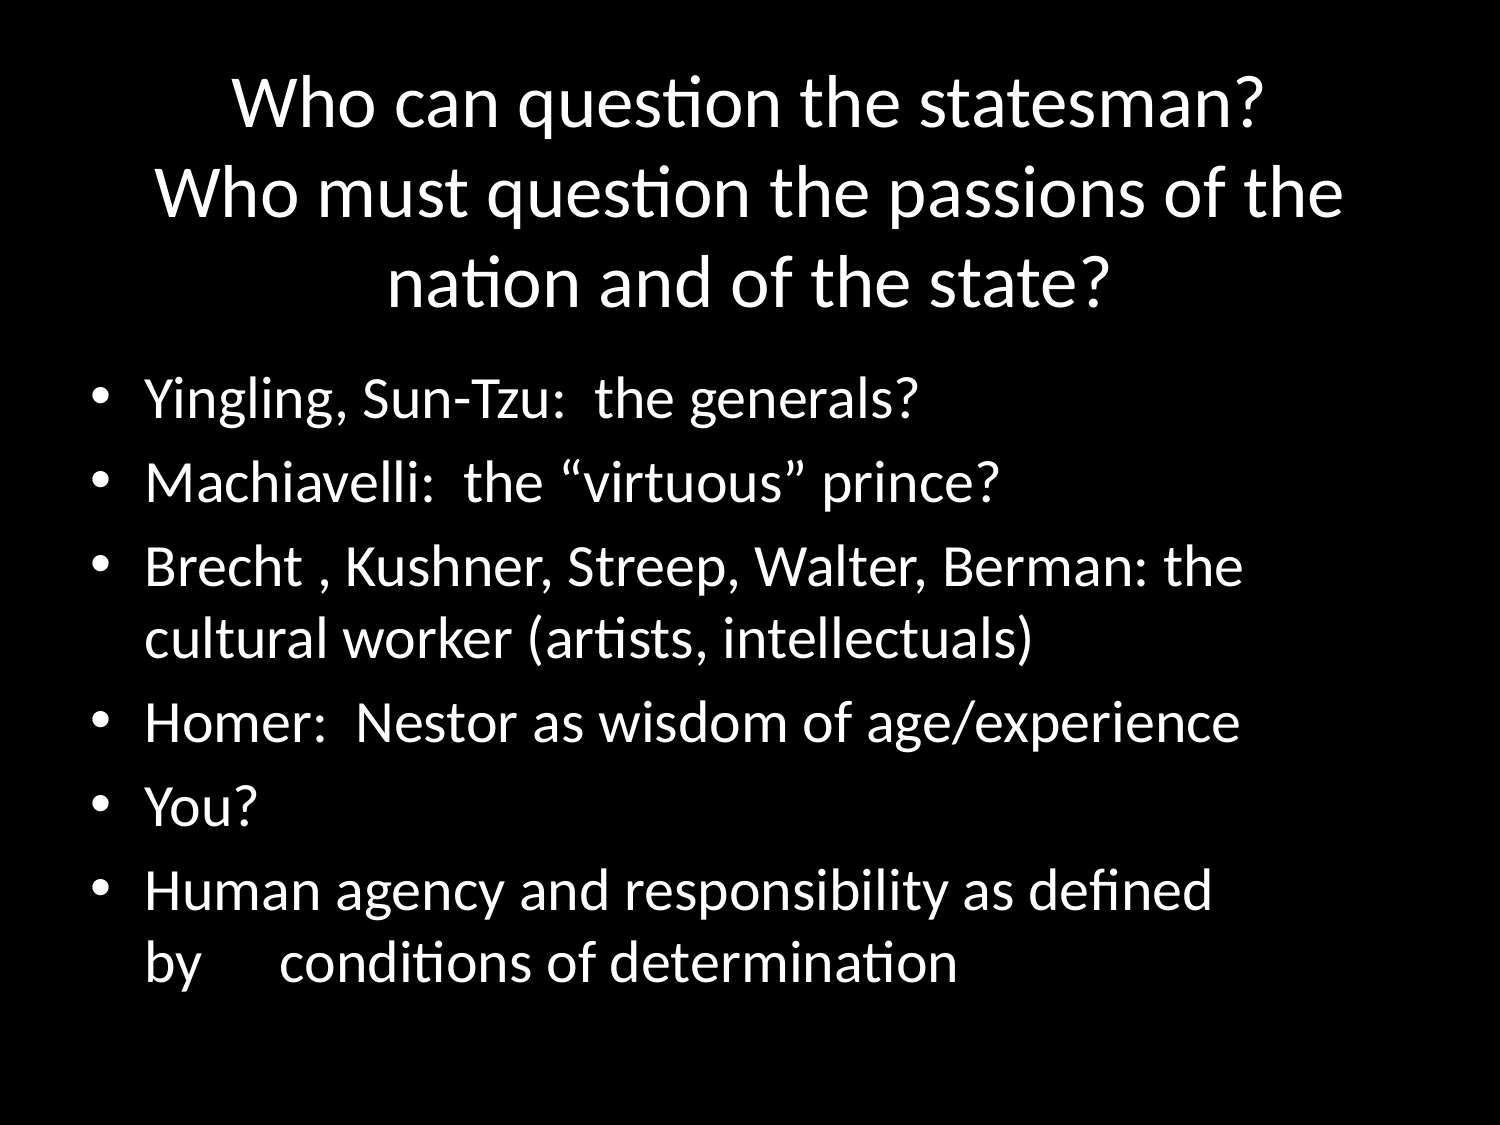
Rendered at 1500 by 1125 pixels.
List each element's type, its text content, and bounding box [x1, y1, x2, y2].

title Who can question the statesman? Who must question the passions of the nation and of the state? [75, 45, 1425, 330]
list Yingling, Sun-Tzu: the generals? Machiavelli: the “virtuous” prince? Brecht , Kushner, Streep, Walter, Berman: the cultural worker (artists, intellectuals) Homer: Nestor as wisdom of age/experience You? Human agency and responsibility as defined by conditions of determination [75, 351, 1425, 1005]
